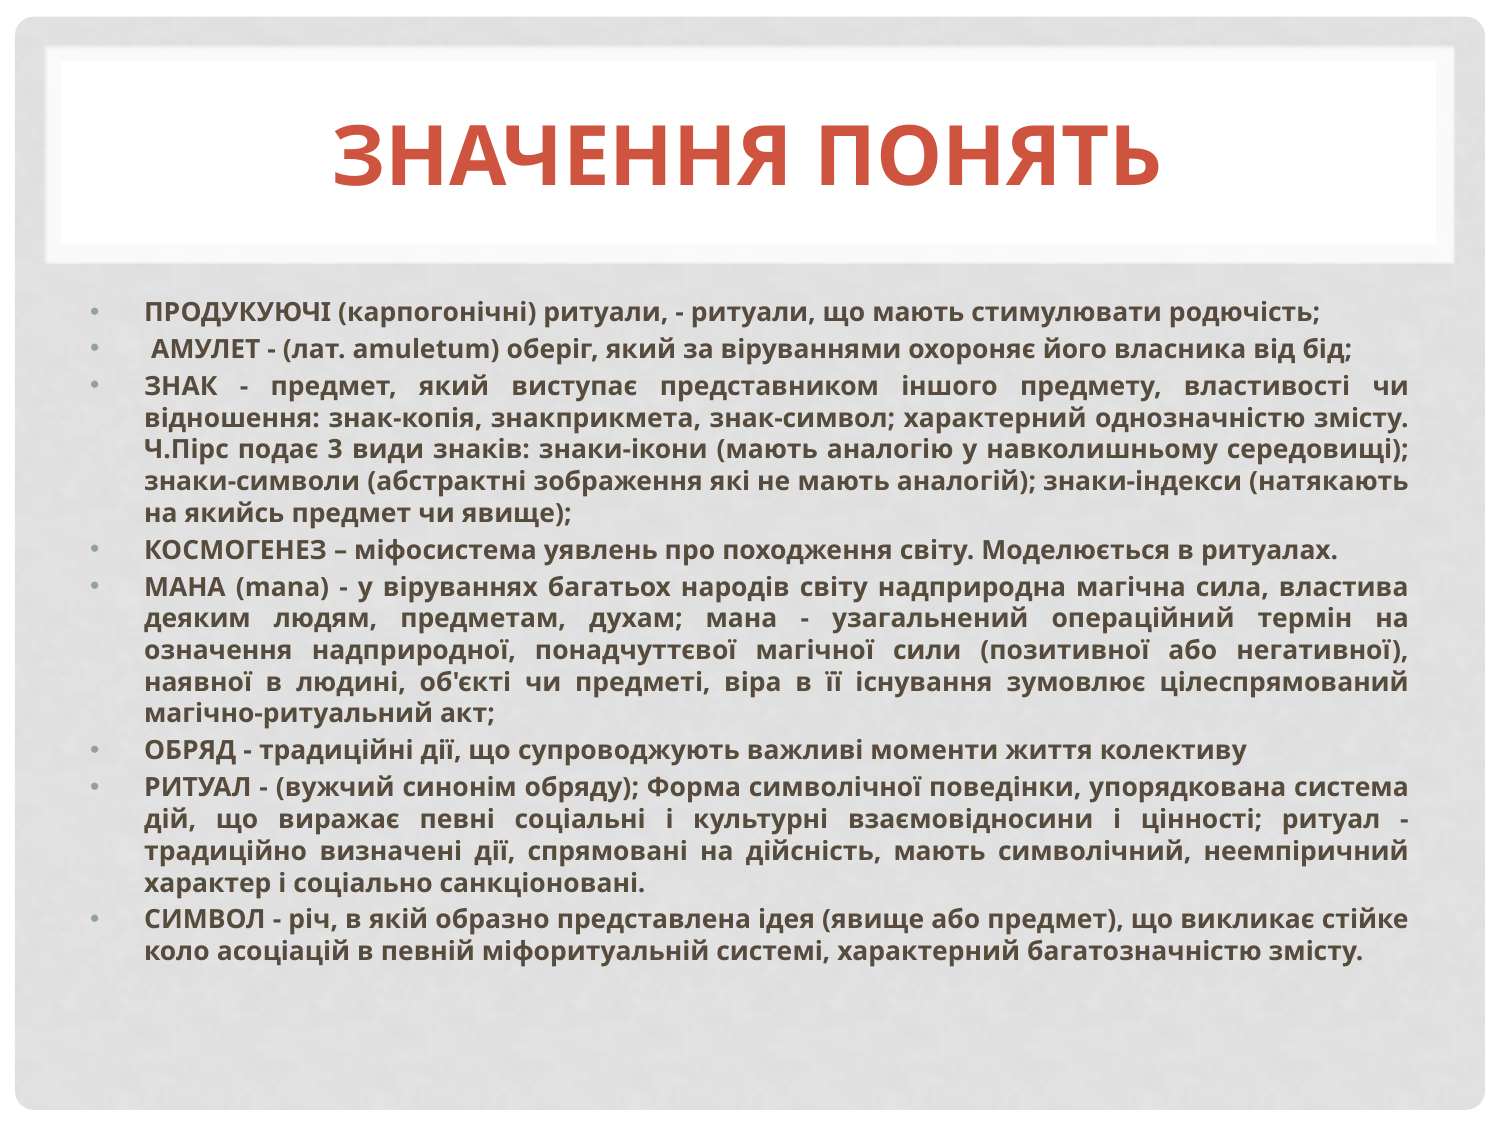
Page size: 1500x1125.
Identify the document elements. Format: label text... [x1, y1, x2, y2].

title Значення ПОнять [69, 66, 1425, 238]
list ПРОДУКУЮЧІ (карпогонічні) ритуали, - ритуали, що мають стимулювати родючість; АМУЛЕТ - (лат. amuletum) оберіг, який за віруваннями охороняє його власника від бід; ЗНАК - предмет, який виступає представником іншого предмету, властивості чи відношення: знак-копія, знакприкмета, знак-символ; характерний однозначністю змісту. Ч.Пірс подає 3 види знаків: знаки-ікони (мають аналогію у навколишньому середовищі); знаки-символи (абстрактні зображення які не мають аналогій); знаки-індекси (натякають на якийсь предмет чи явище); КОСМОГЕНЕЗ – міфосистема уявлень про походження світу. Моделюється в ритуалах. МАНА (mana) - у віруваннях багатьох народів світу надприродна магічна сила, властива деяким людям, предметам, духам; мана - узагальнений операційний термін на означення надприродної, понадчуттєвої магічної сили (позитивної або негативної), наявної в людині, об'єкті чи предметі, віра в її існування зумовлює цілеспрямований магічно-ритуальний акт; ОБРЯД - традиційні дії, що супроводжують важливі моменти життя колективу РИТУАЛ - (вужчий синонім обряду); Форма символічної поведінки, упорядкована система дій, що виражає певні соціальні і культурні взаємовідносини і цінності; ритуал - традиційно визначені дії, спрямовані на дійсність, мають символічний, неемпіричний характер і соціально санкціоновані. СИМВОЛ - річ, в якій образно представлена ідея (явище або предмет), що викликає стійке коло асоціацій в певній міфоритуальній системі, характерний багатозначністю змісту. [75, 287, 1425, 1005]
